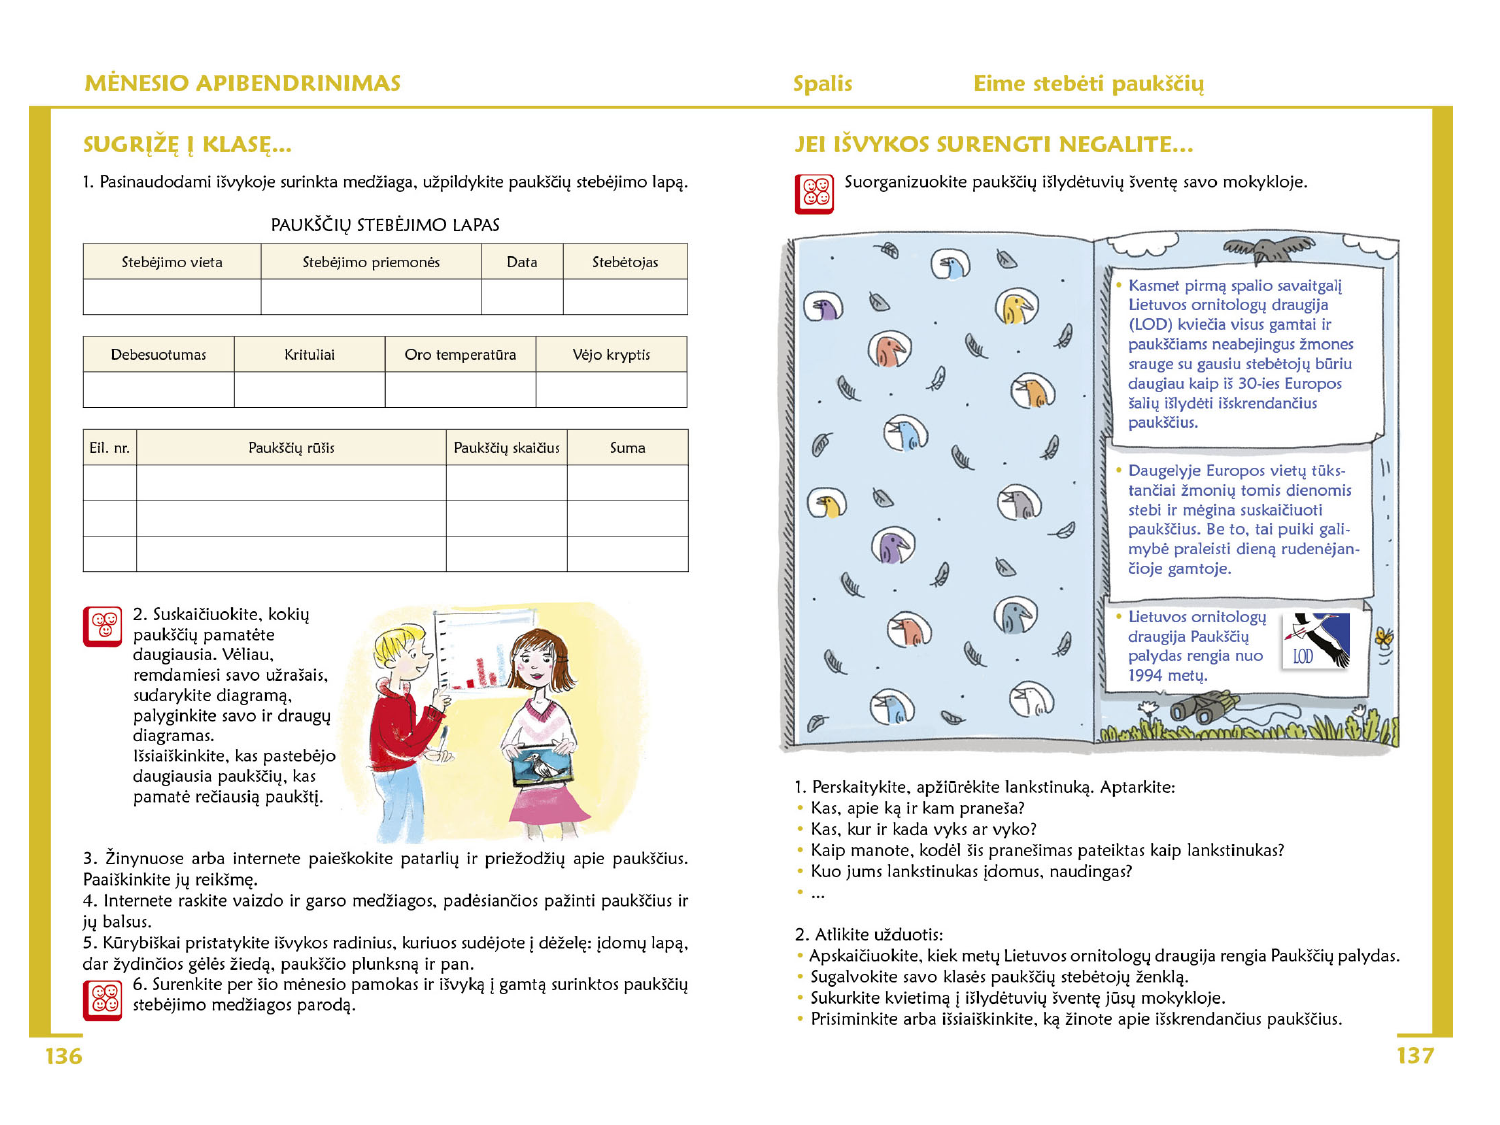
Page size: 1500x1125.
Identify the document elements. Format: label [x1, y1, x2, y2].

list [29, 54, 1453, 1087]
